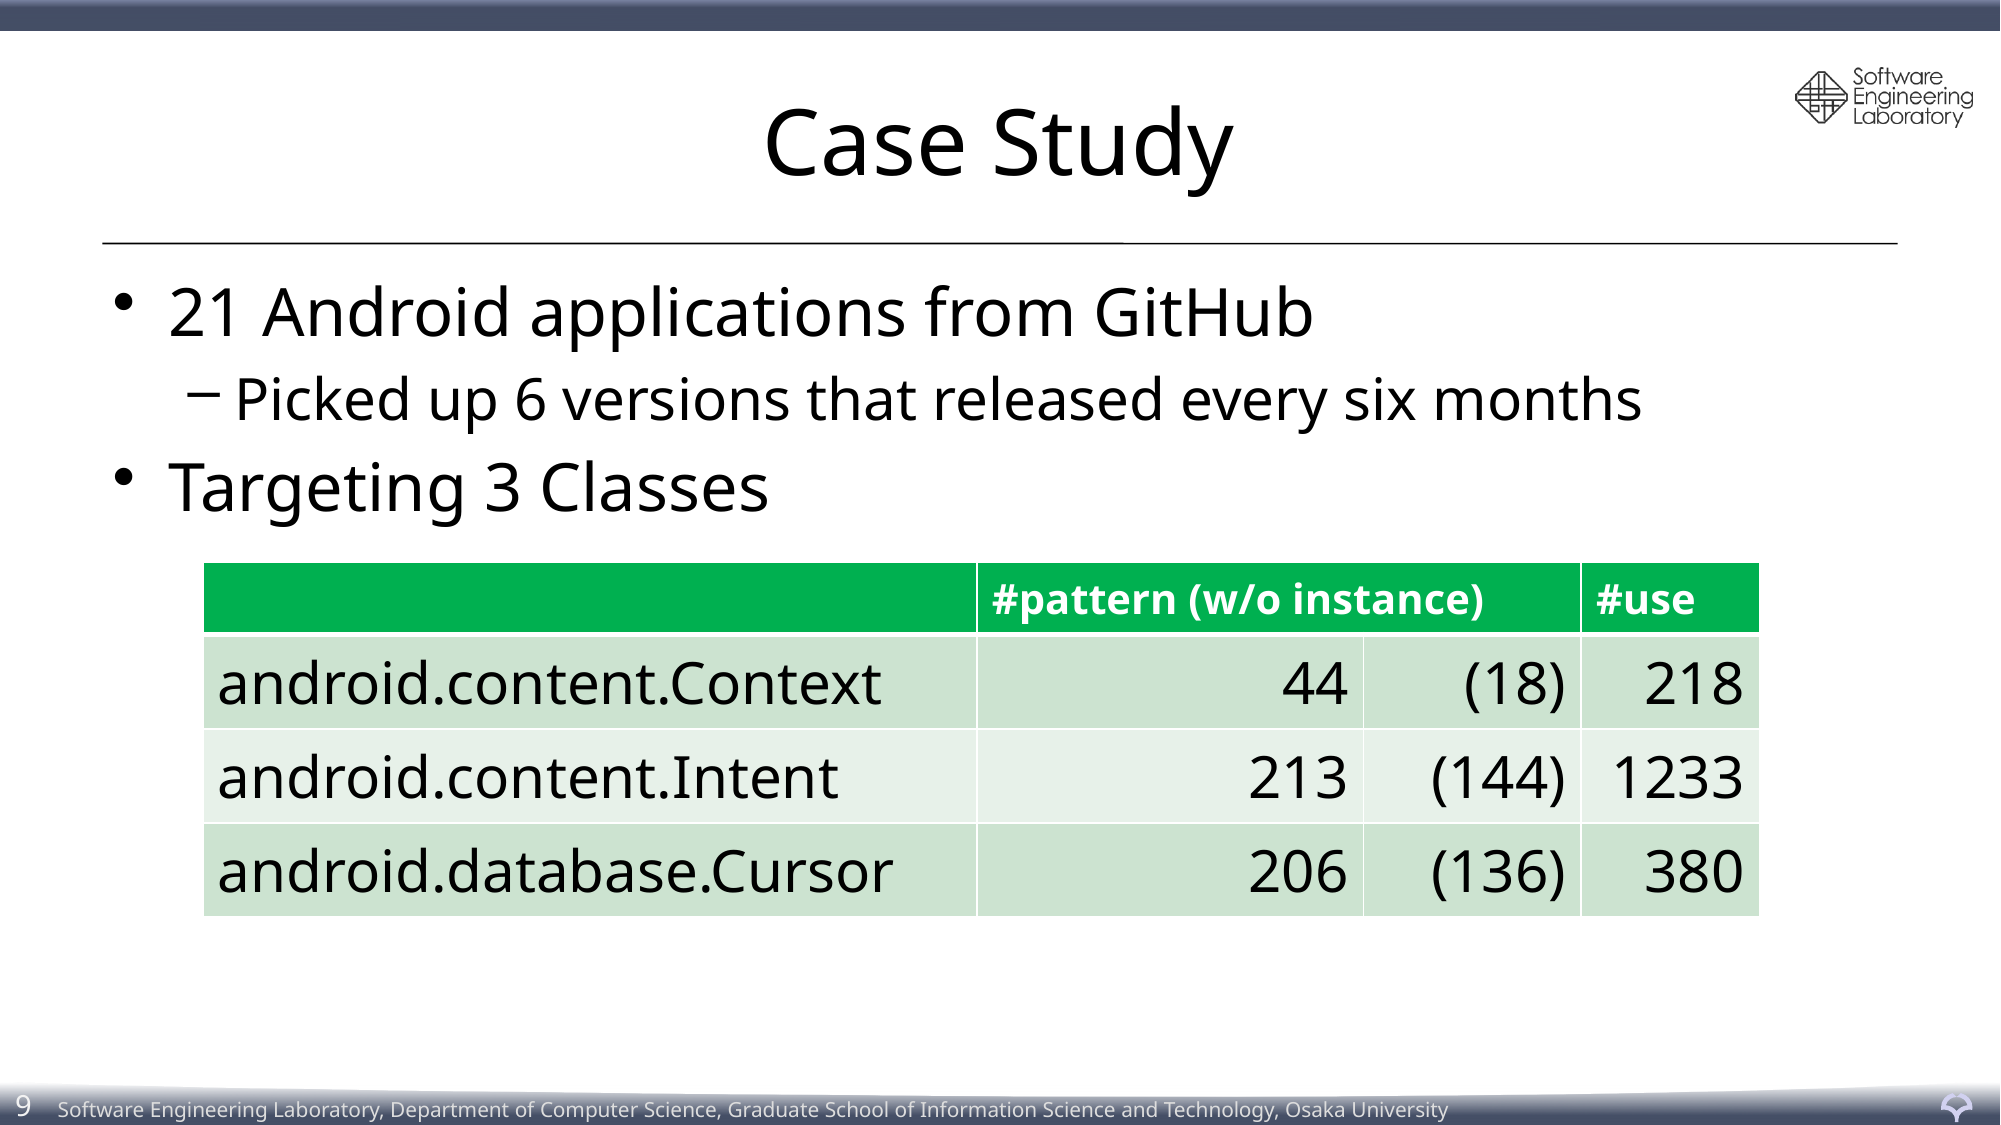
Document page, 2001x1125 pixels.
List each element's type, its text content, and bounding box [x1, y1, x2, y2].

table_cell 380 [1582, 824, 1759, 916]
picture [1898, 67, 1973, 128]
table_cell 218 [1582, 637, 1759, 728]
table_cell 213 [978, 730, 1363, 822]
table_cell 1233 [1582, 730, 1759, 822]
table_cell 44 [978, 637, 1363, 728]
table_header #pattern (w/o instance) [978, 563, 1580, 632]
table_header [204, 563, 976, 632]
table_cell android.content.Context [204, 637, 976, 728]
table_cell (144) [1364, 730, 1580, 822]
picture [0, 0, 2000, 31]
slide_number 9 [0, 1079, 252, 1125]
title Case Study [99, 44, 1898, 233]
table_header #use [1582, 563, 1759, 632]
table_cell (18) [1364, 637, 1580, 728]
picture [252, 1082, 2000, 1125]
table_cell android.content.Intent [204, 730, 976, 822]
table_cell (136) [1364, 824, 1580, 916]
table_cell android.database.Cursor [204, 824, 976, 916]
table_cell 206 [978, 824, 1363, 916]
list 21 Android applications from GitHub Picked up 6 versions that released every six months Targeting 3 Classes [97, 262, 1898, 1006]
